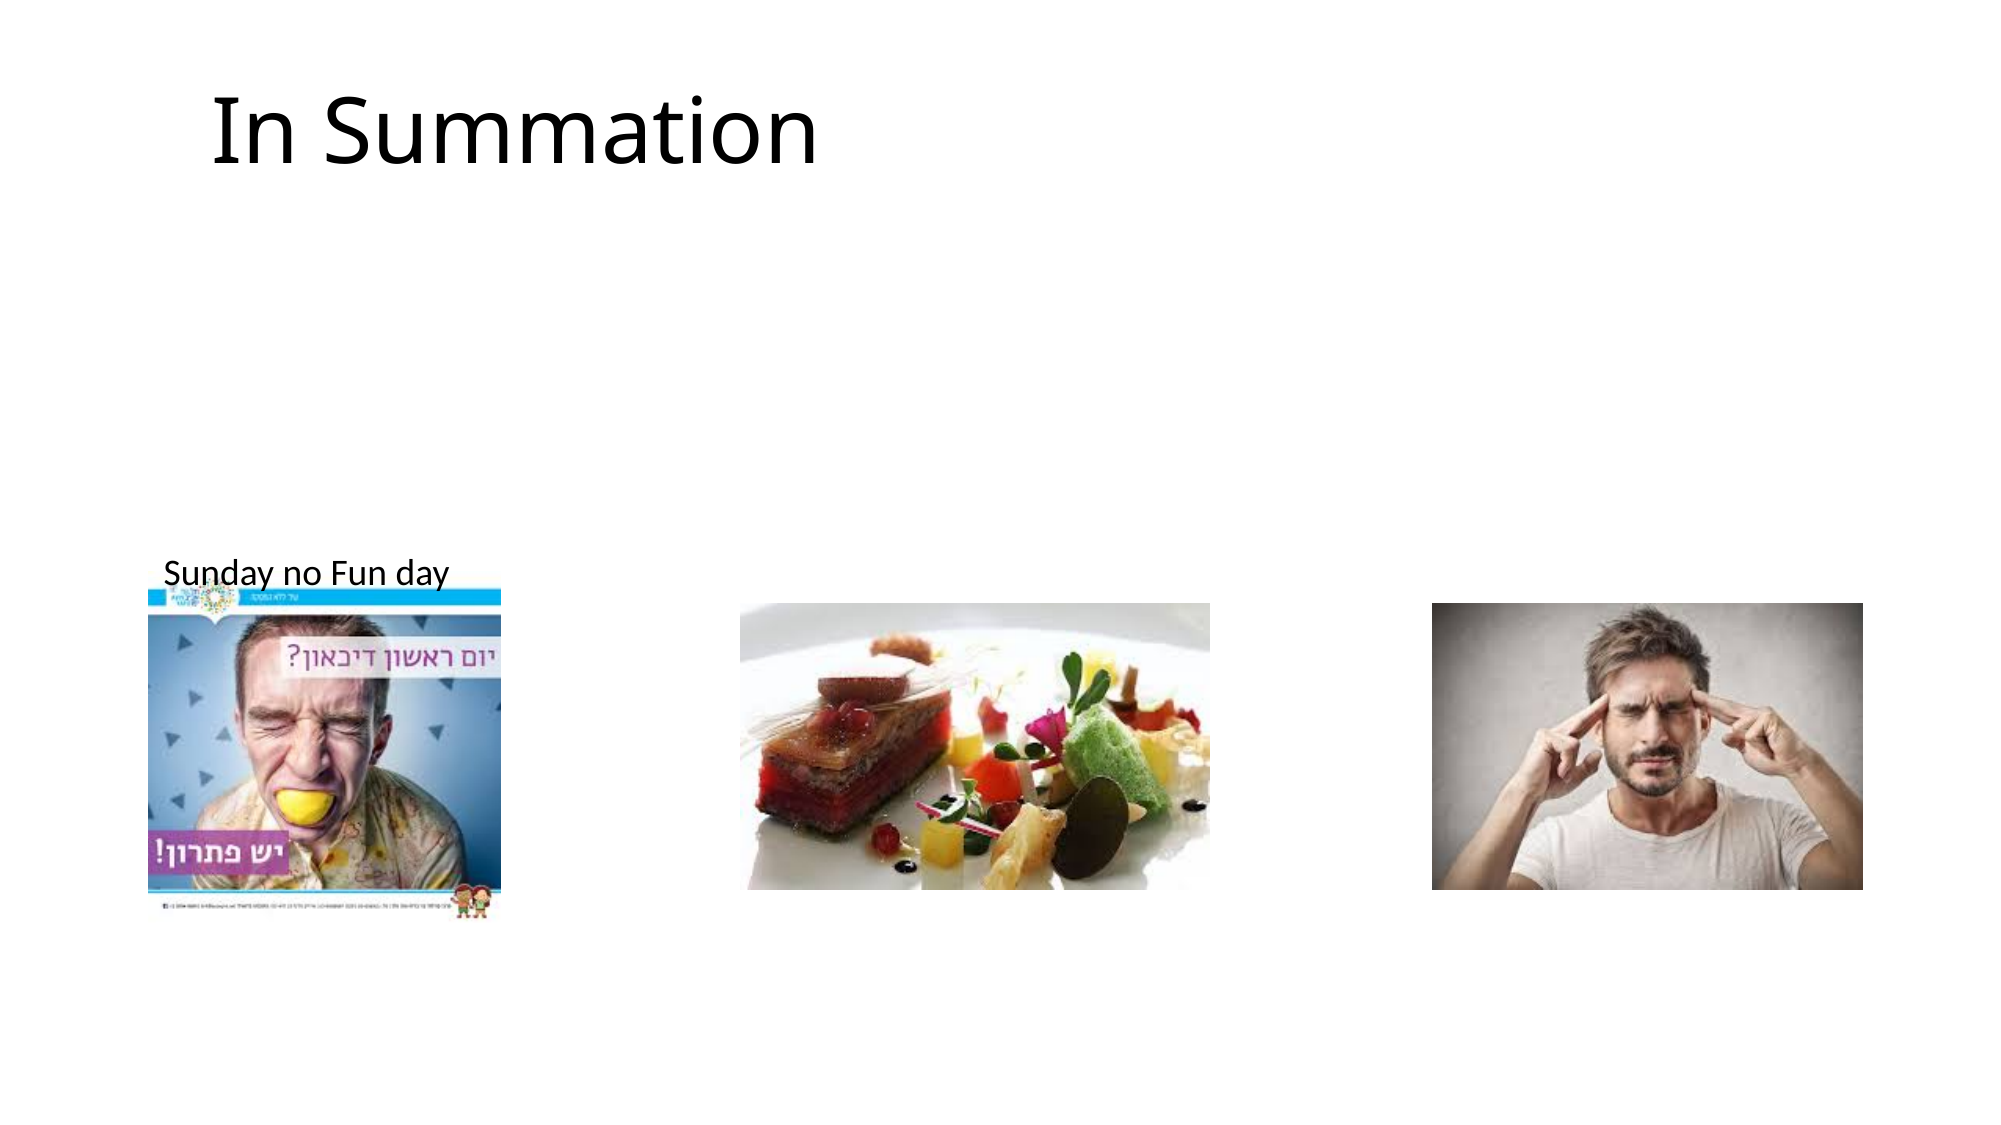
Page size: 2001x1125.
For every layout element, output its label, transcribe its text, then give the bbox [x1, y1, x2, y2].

text_box Sunday no Fun day [148, 540, 493, 571]
picture [1432, 603, 1863, 890]
title In Summation [196, 25, 1922, 243]
picture [740, 603, 1210, 890]
picture [148, 571, 501, 923]
